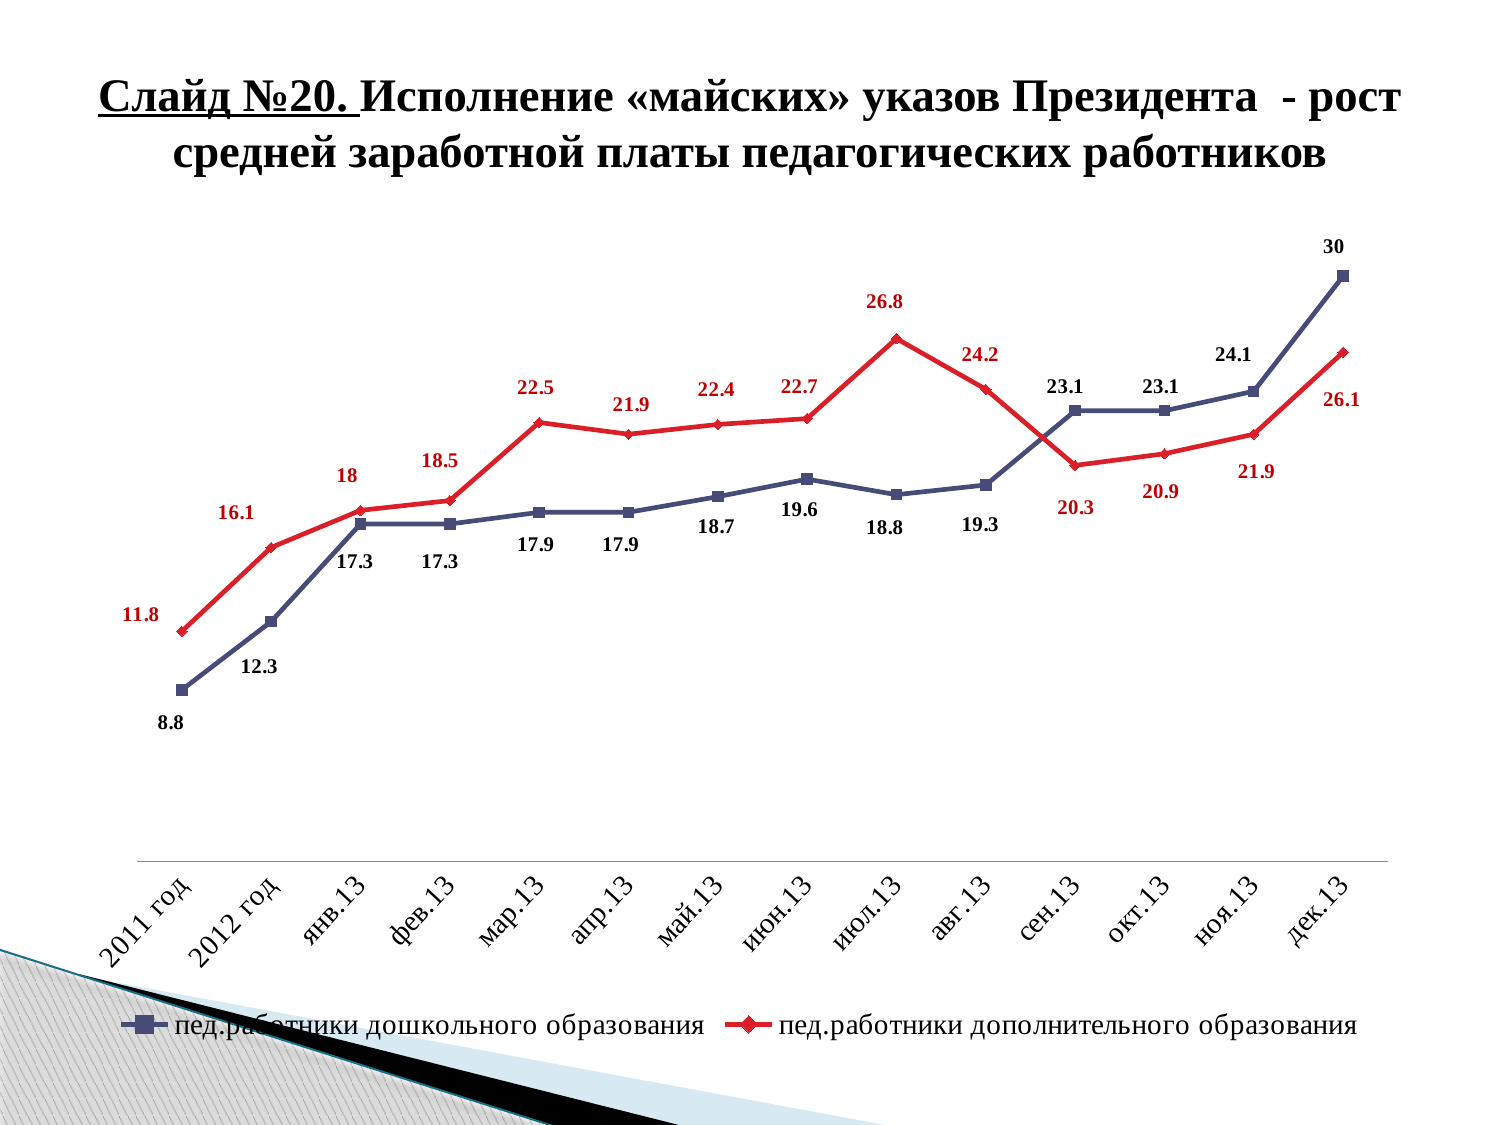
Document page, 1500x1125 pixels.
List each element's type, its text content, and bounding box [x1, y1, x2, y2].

chart [64, 160, 1416, 1047]
title Слайд №20. Исполнение «майских» указов Президента - рост средней заработной платы педагогических работников [75, 45, 1425, 197]
